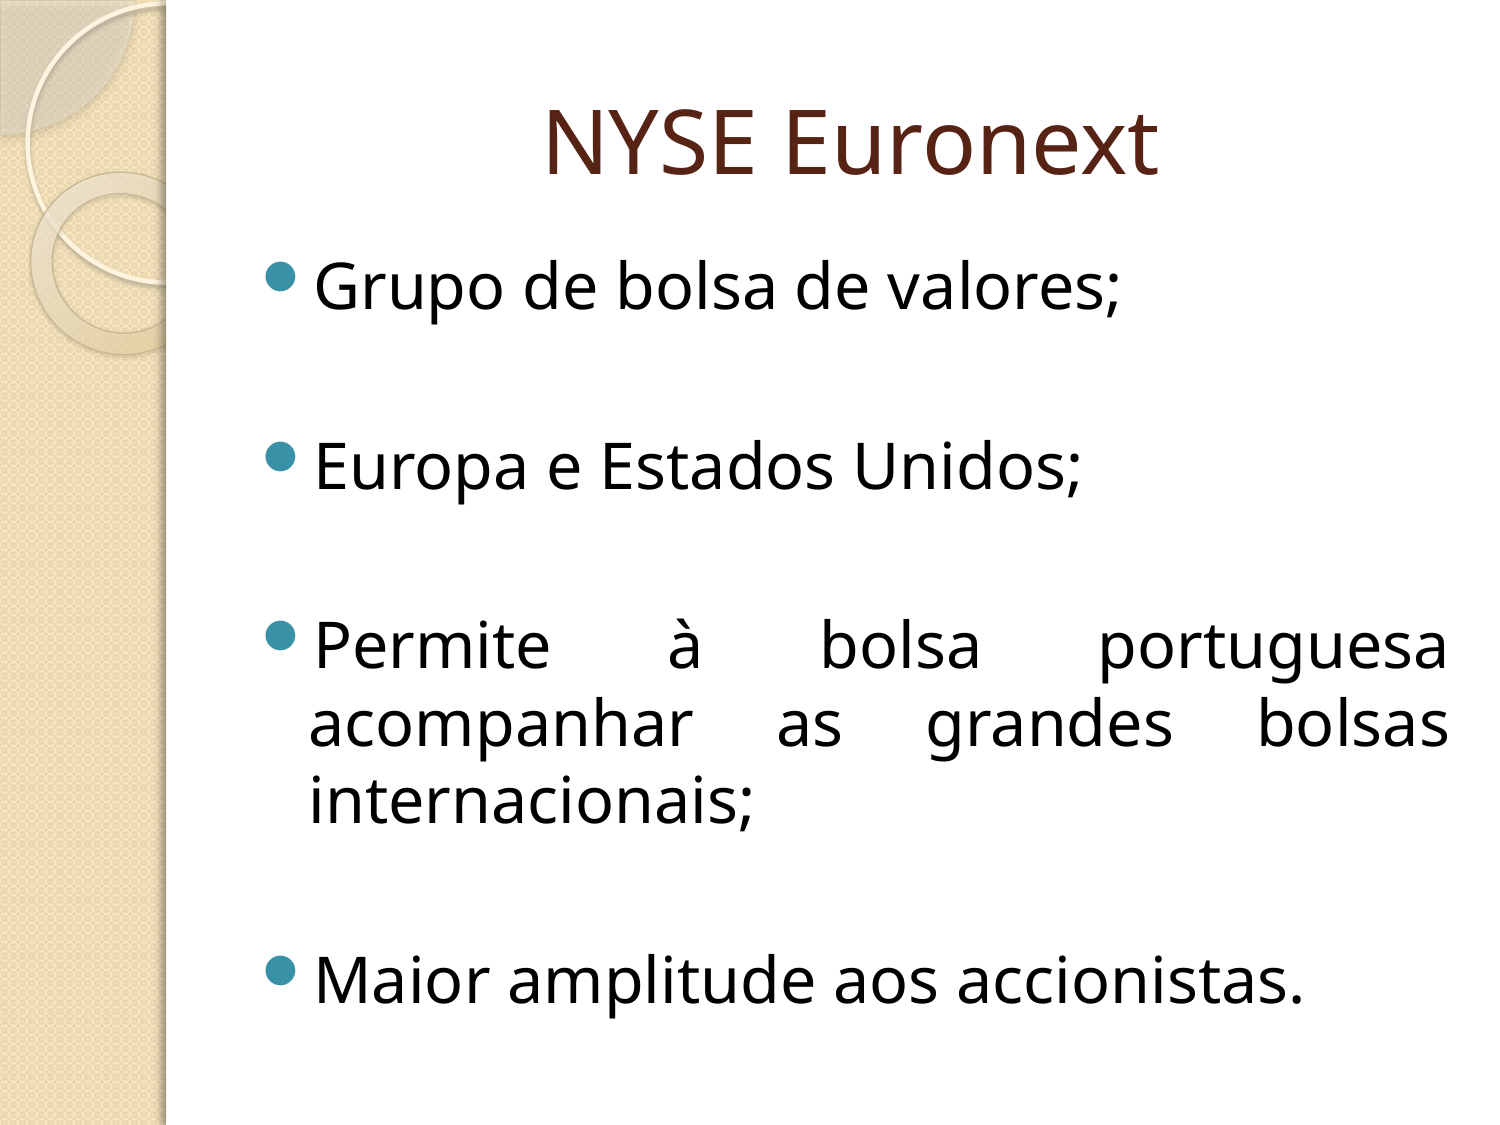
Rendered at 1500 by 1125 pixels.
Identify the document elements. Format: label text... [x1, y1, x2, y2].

title NYSE Euronext [235, 45, 1466, 233]
list Grupo de bolsa de valores; Europa e Estados Unidos; Permite à bolsa portuguesa acompanhar as grandes bolsas internacionais; Maior amplitude aos accionistas. [235, 237, 1466, 1025]
